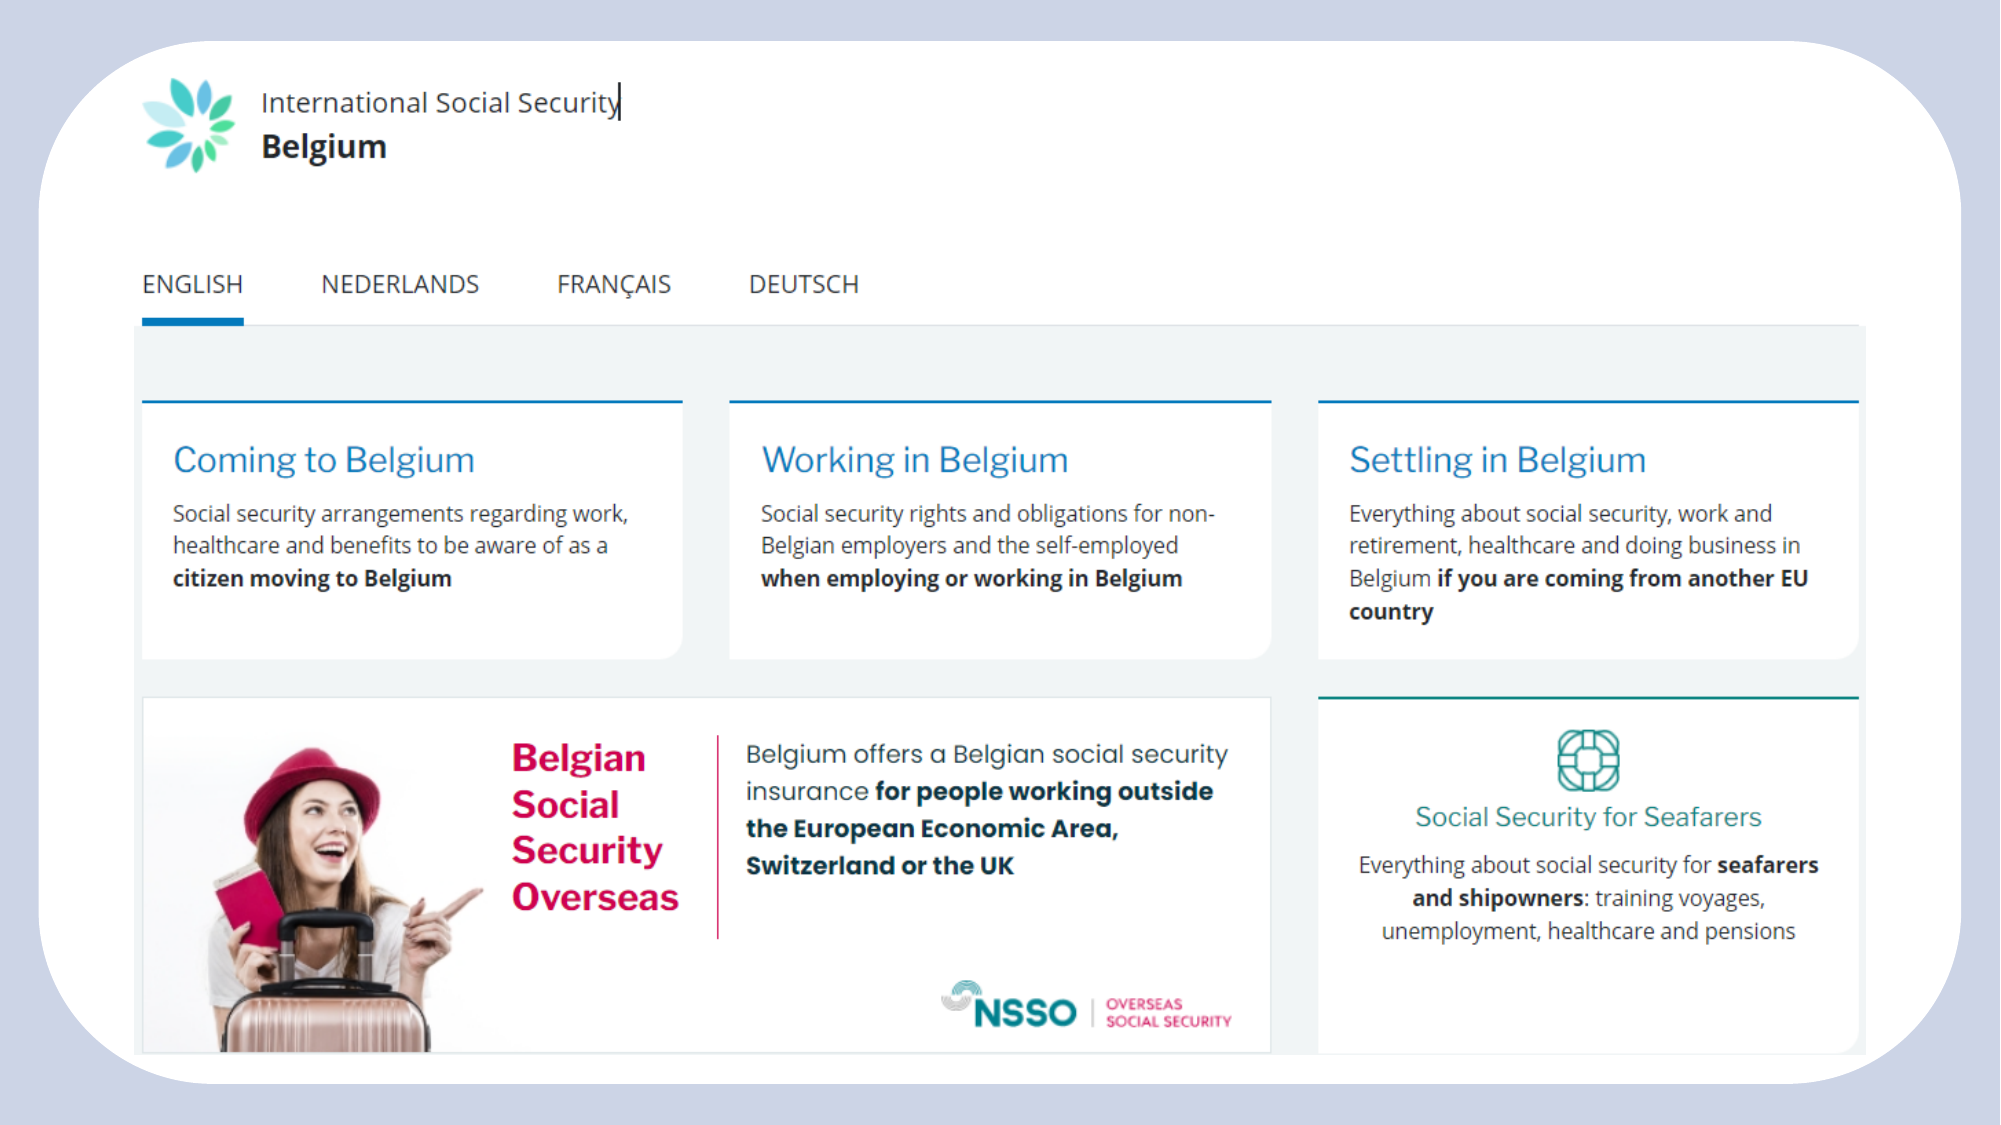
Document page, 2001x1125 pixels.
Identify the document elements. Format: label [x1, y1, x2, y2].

text_box [38, 41, 1962, 1084]
